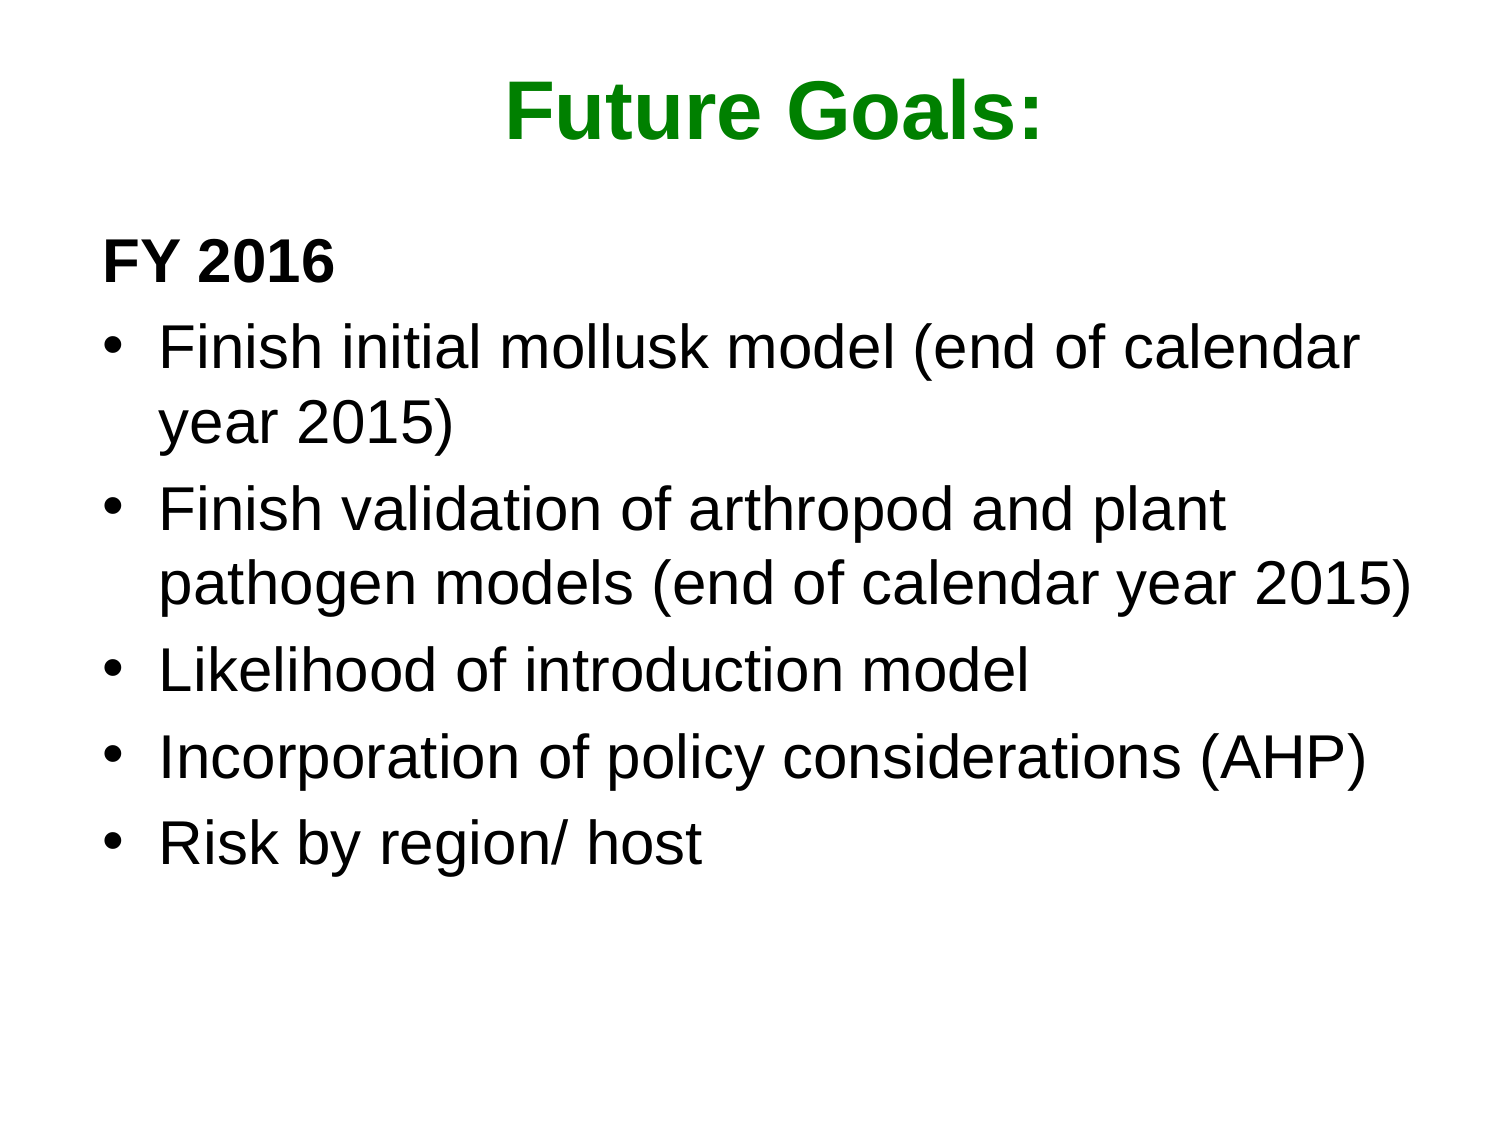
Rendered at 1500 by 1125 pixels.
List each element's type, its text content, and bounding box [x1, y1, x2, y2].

list FY 2016 Finish initial mollusk model (end of calendar year 2015) Finish validation of arthropod and plant pathogen models (end of calendar year 2015) Likelihood of introduction model Incorporation of policy considerations (AHP) Risk by region/ host [87, 212, 1438, 955]
title Future Goals: [99, 12, 1450, 200]
